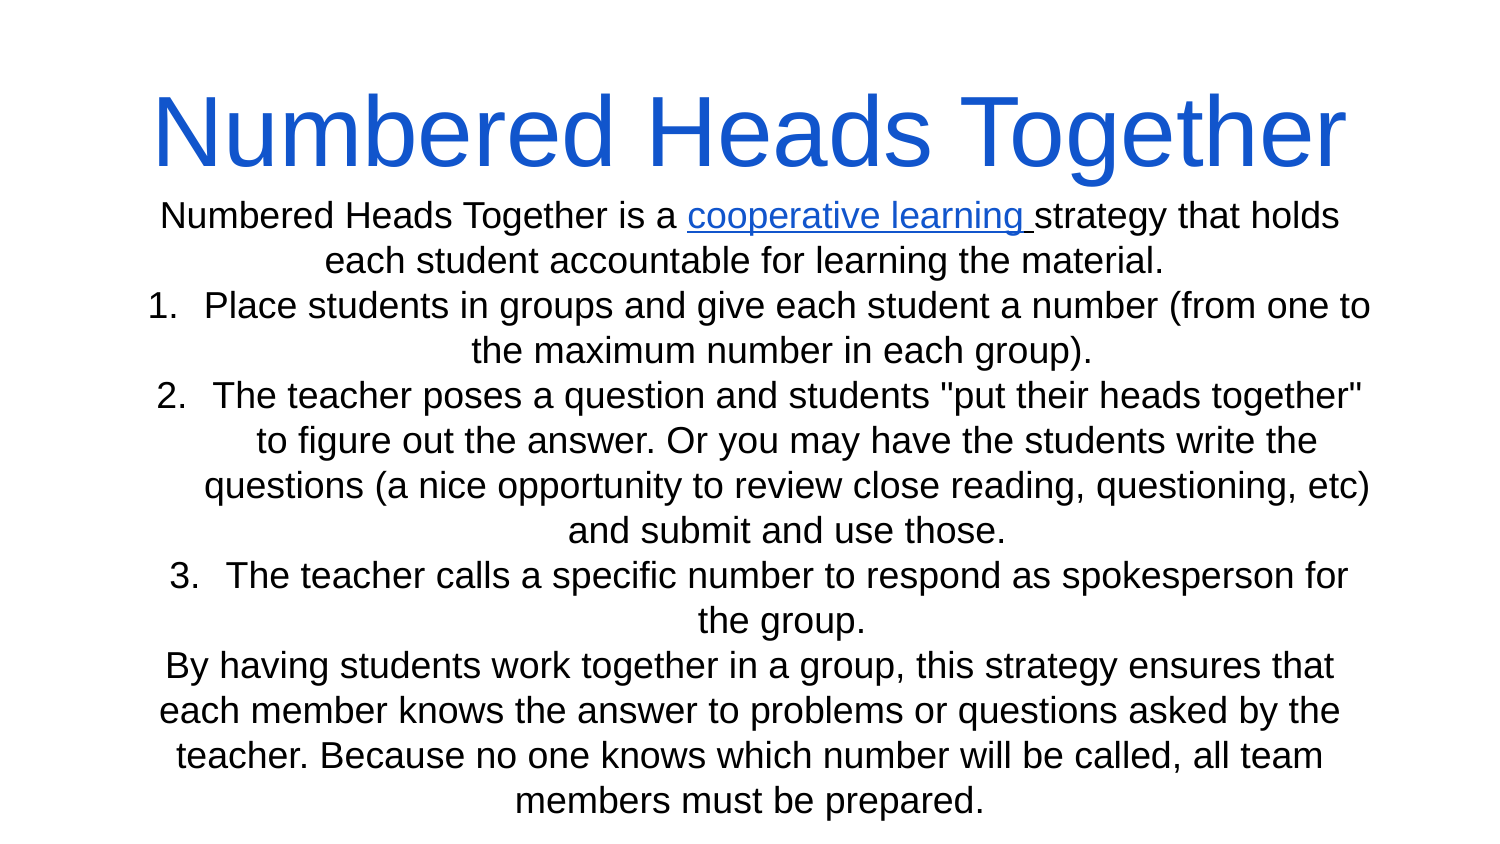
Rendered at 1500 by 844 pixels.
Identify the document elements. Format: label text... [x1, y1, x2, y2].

title Numbered Heads Together [112, 11, 1388, 176]
subtitle Numbered Heads Together is a cooperative learning strategy that holds each student accountable for learning the material. Place students in groups and give each student a number (from one to the maximum number in each group). The teacher poses a question and students "put their heads together" to figure out the answer. Or you may have the students write the questions (a nice opportunity to review close reading, questioning, etc) and submit and use those. The teacher calls a specific number to respond as spokesperson for the group. By having students work together in a group, this strategy ensures that each member knows the answer to problems or questions asked by the teacher. Because no one knows which number will be called, all team members must be prepared. [112, 176, 1388, 836]
